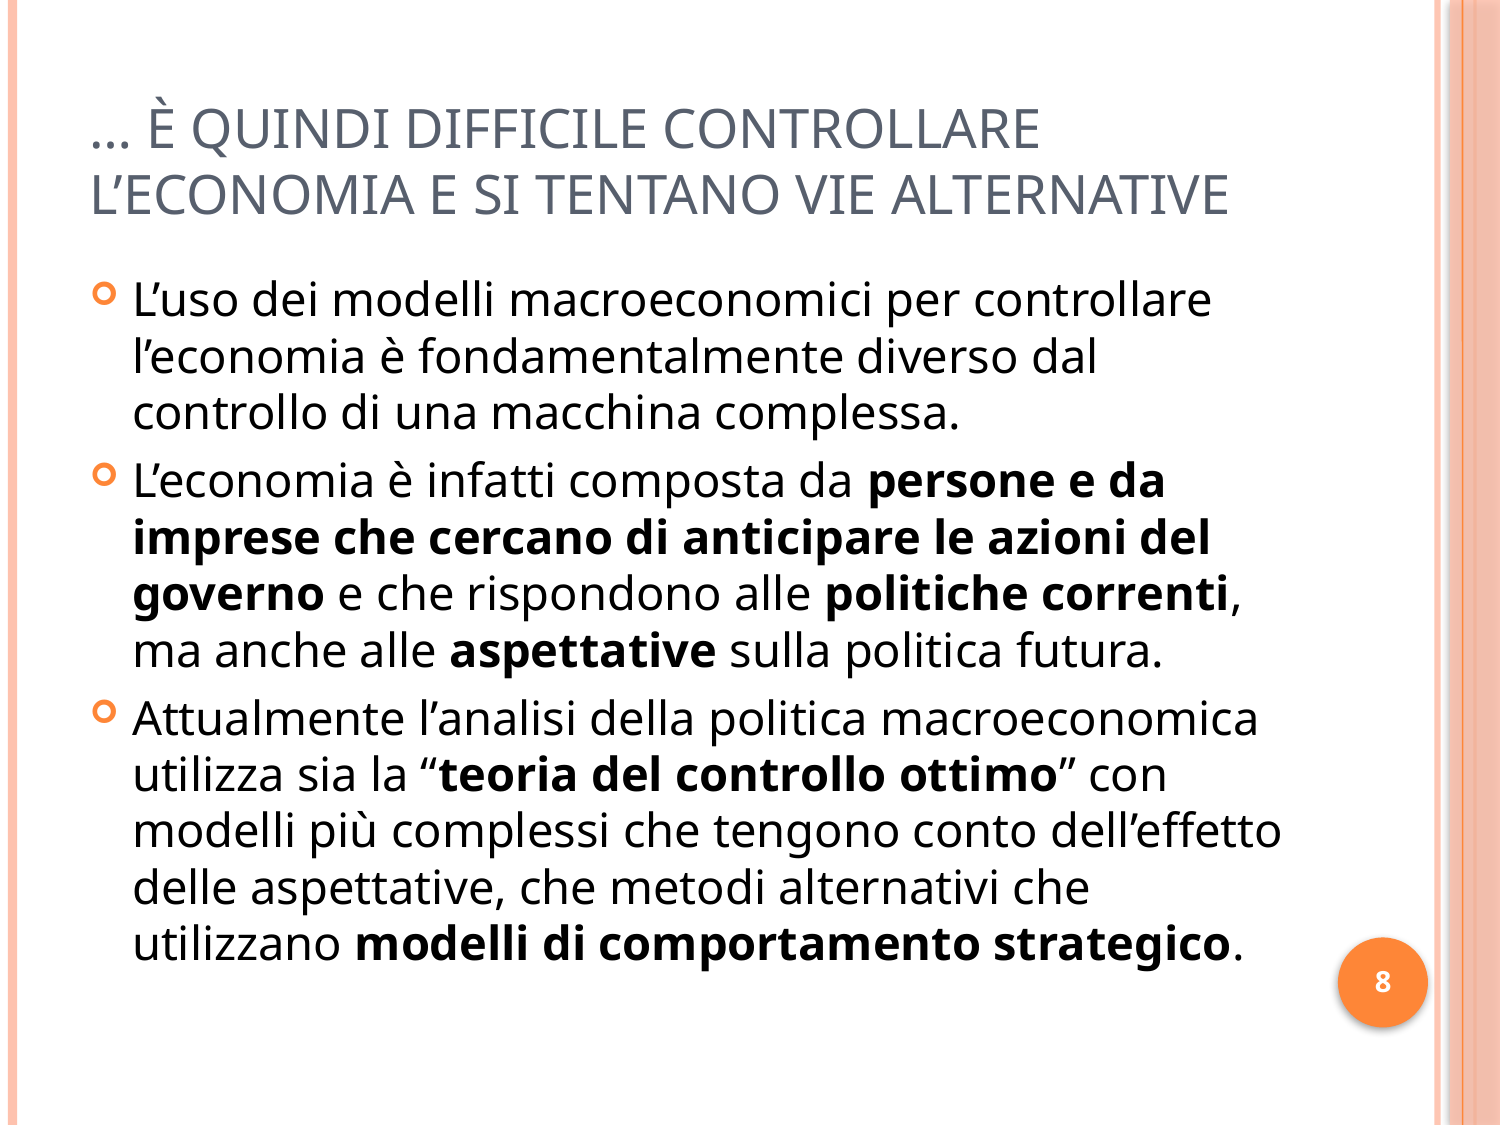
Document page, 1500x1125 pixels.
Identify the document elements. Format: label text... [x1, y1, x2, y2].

title … è quindi difficile controllare l’economia e si tentano vie alternative [75, 45, 1300, 233]
slide_number 8 [1333, 940, 1434, 1027]
list L’uso dei modelli macroeconomici per controllare l’economia è fondamentalmente diverso dal controllo di una macchina complessa. L’economia è infatti composta da persone e da imprese che cercano di anticipare le azioni del governo e che rispondono alle politiche correnti, ma anche alle aspettative sulla politica futura. Attualmente l’analisi della politica macroeconomica utilizza sia la “teoria del controllo ottimo” con modelli più complessi che tengono conto dell’effetto delle aspettative, che metodi alternativi che utilizzano modelli di comportamento strategico. [75, 262, 1300, 1062]
